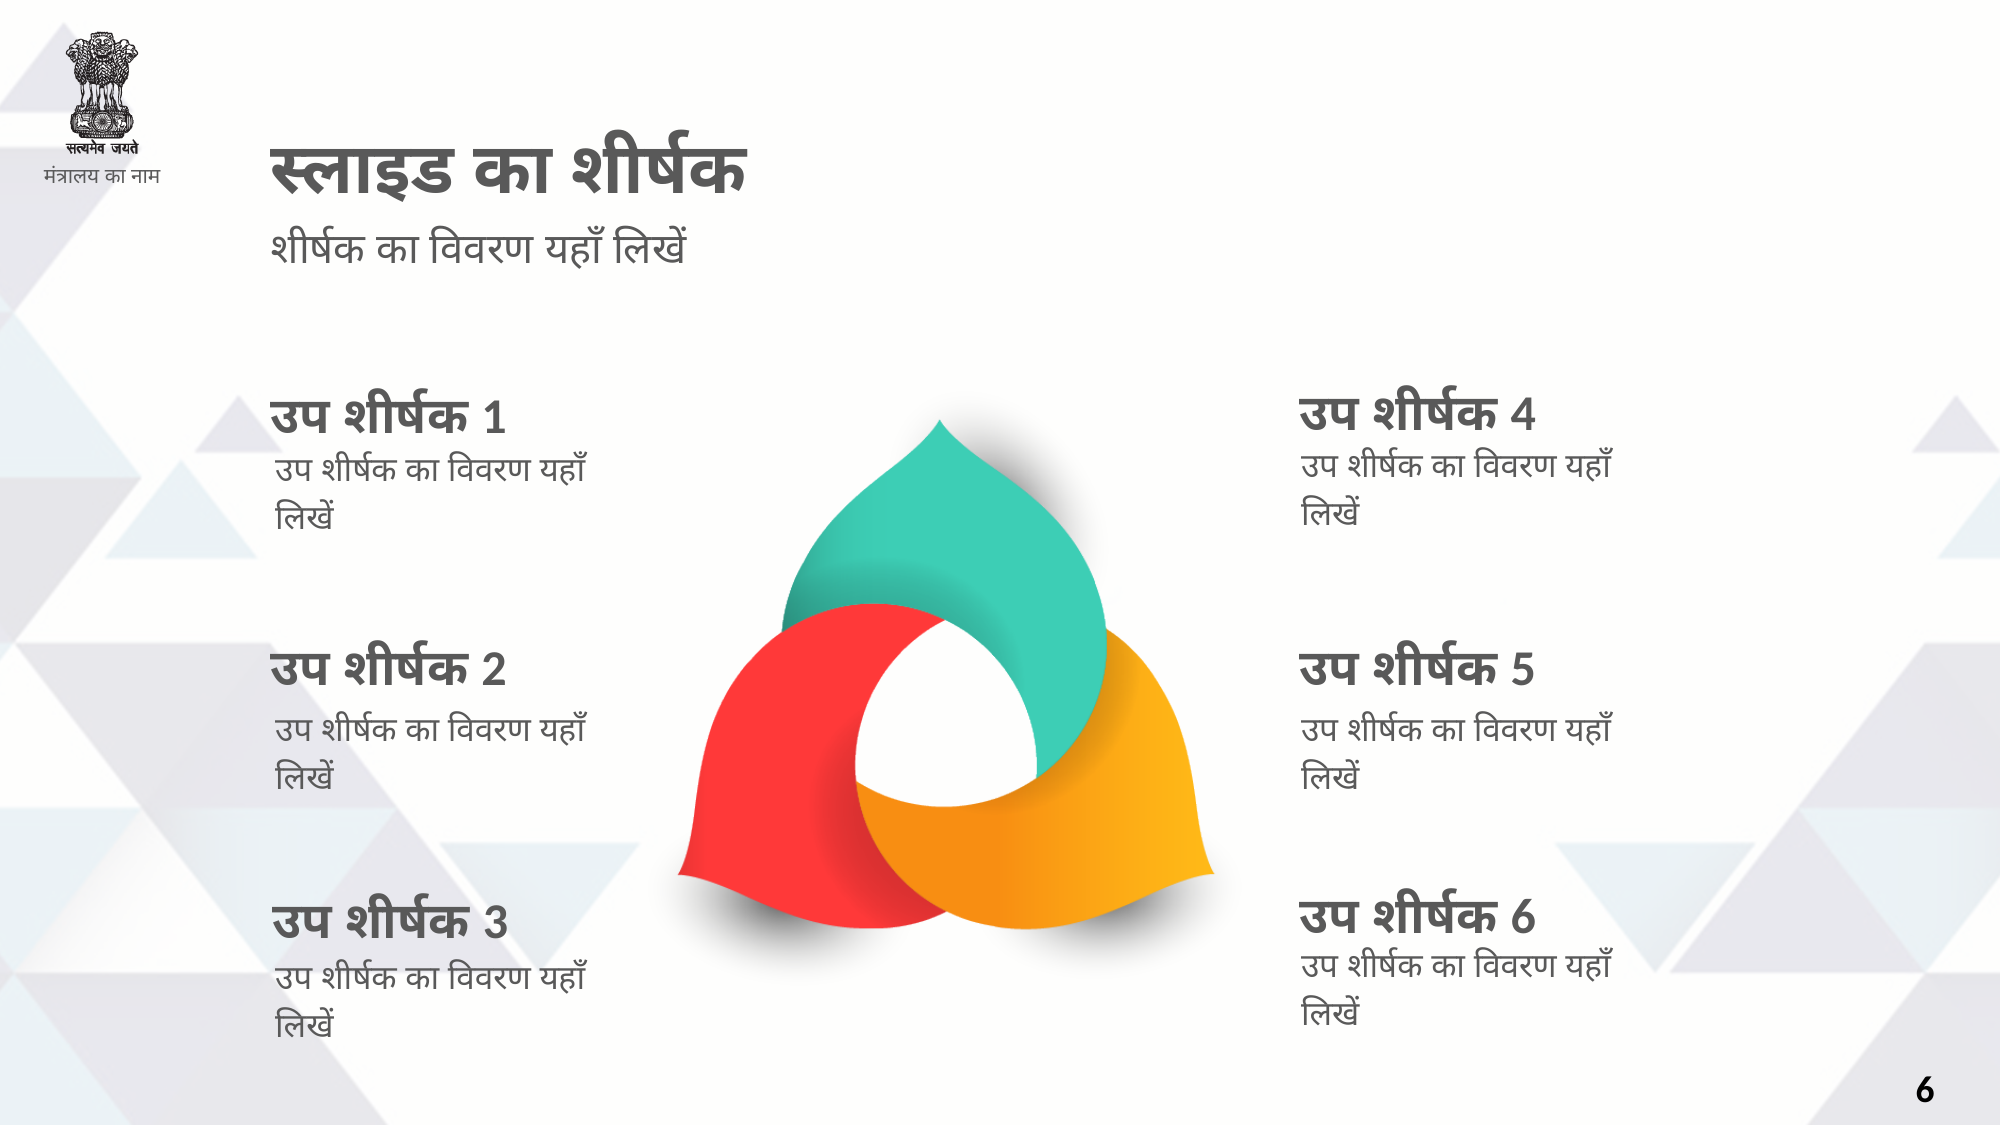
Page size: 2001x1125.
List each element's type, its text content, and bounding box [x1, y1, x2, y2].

text_box उप शीर्षक का विवरण यहाँ लिखें [267, 696, 612, 800]
text_box उप शीर्षक का विवरण यहाँ लिखें [1293, 432, 1638, 536]
text_box 6 [1850, 1057, 2000, 1125]
text_box उप शीर्षक 6 [1285, 876, 1603, 952]
text_box उप शीर्षक 1 [255, 376, 552, 452]
text_box उप शीर्षक 3 [257, 881, 552, 957]
list स्लाइड का शीर्षक [255, 125, 1697, 209]
text_box उप शीर्षक का विवरण यहाँ लिखें [267, 436, 612, 540]
text_box उप शीर्षक 5 [1285, 628, 1603, 704]
picture [60, 30, 144, 155]
text_box उप शीर्षक 2 [255, 628, 552, 704]
text_box उप शीर्षक का विवरण यहाँ लिखें [267, 944, 612, 1048]
text_box उप शीर्षक 4 [1285, 373, 1603, 449]
picture [646, 389, 1242, 986]
text_box उप शीर्षक का विवरण यहाँ लिखें [1293, 932, 1638, 1036]
list शीर्षक का विवरण यहाँ लिखें [255, 219, 1697, 291]
text_box उप शीर्षक का विवरण यहाँ लिखें [1293, 696, 1638, 800]
